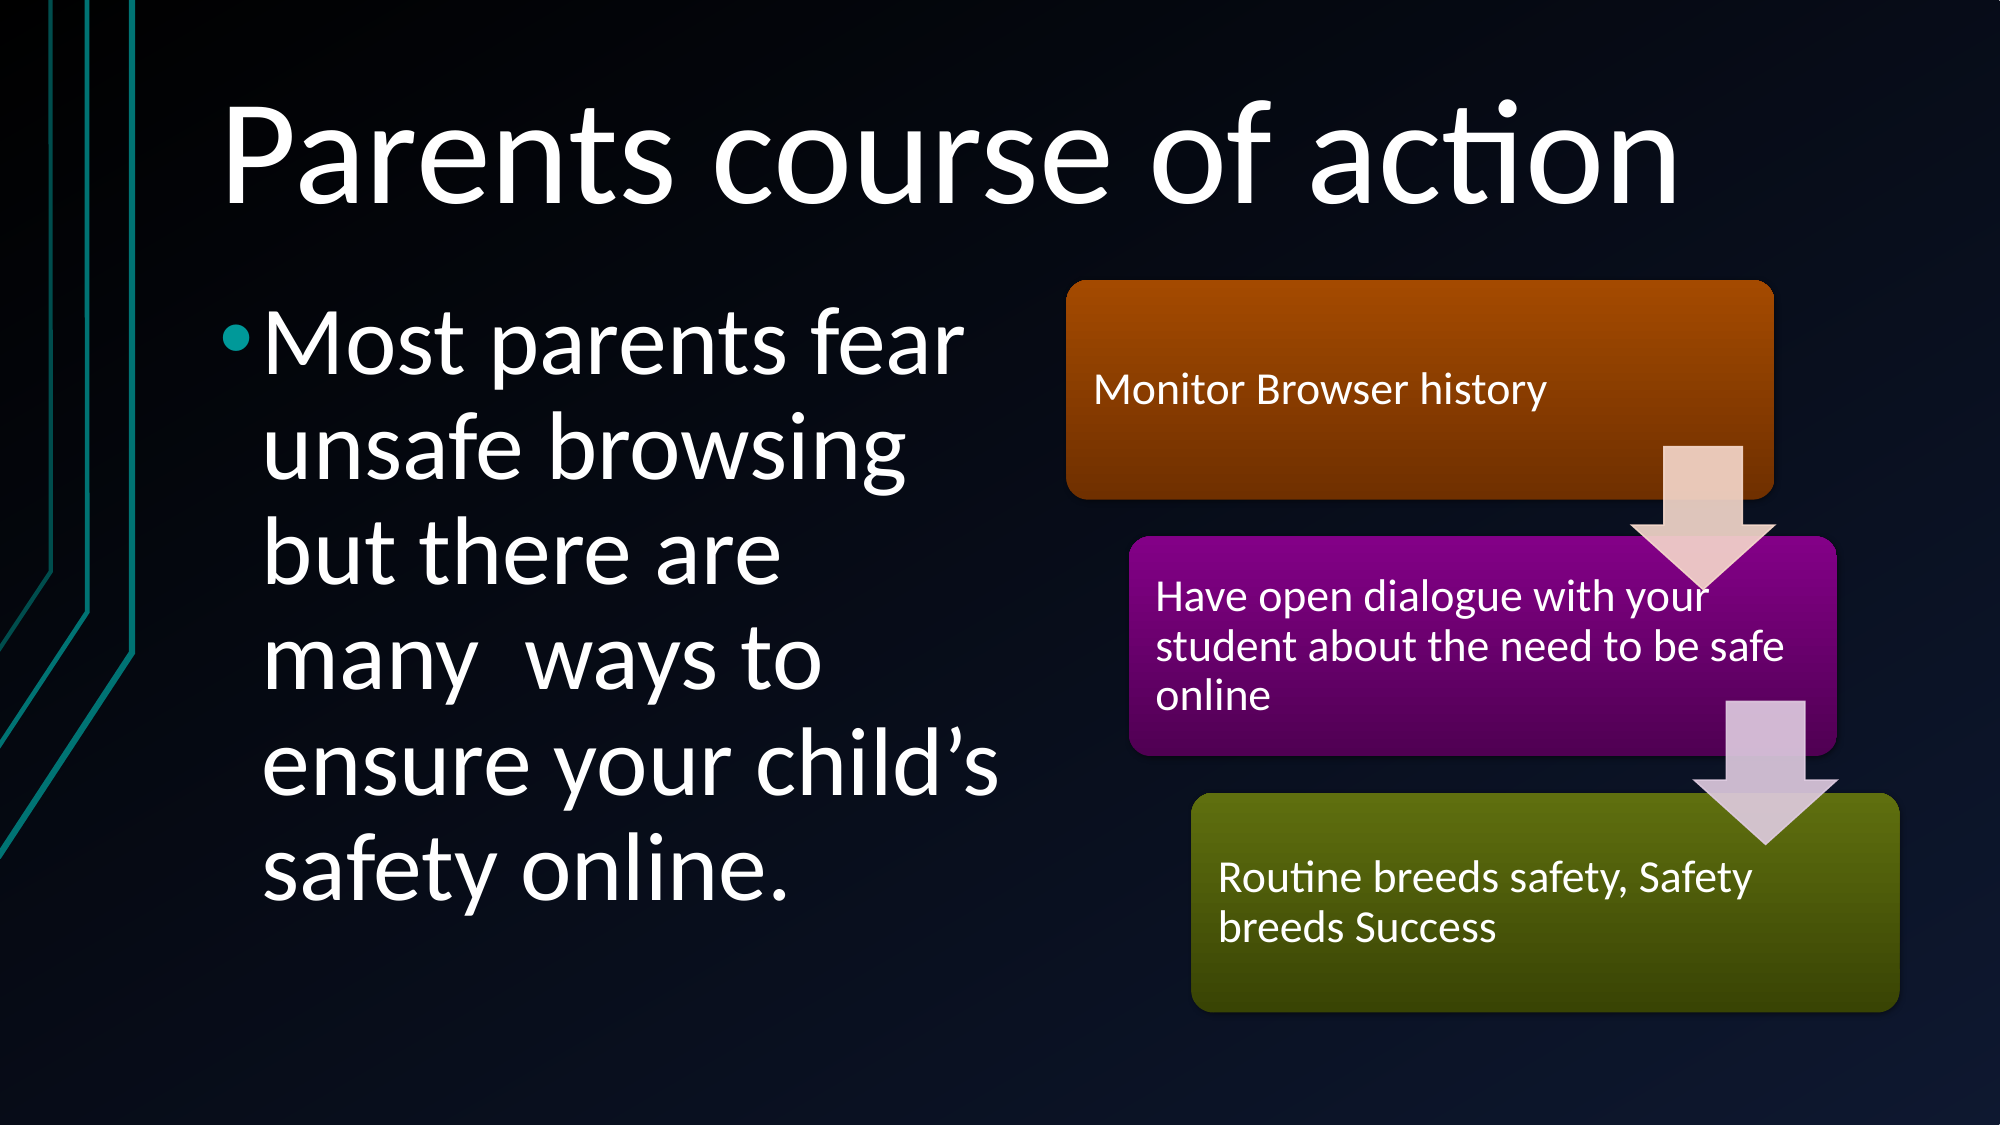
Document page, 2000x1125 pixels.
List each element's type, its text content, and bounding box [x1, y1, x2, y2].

title Parents course of action [199, 45, 1900, 246]
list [1066, 279, 1900, 1013]
list Most parents fear unsafe browsing but there are many ways to ensure your child’s safety online. [199, 279, 1033, 1013]
